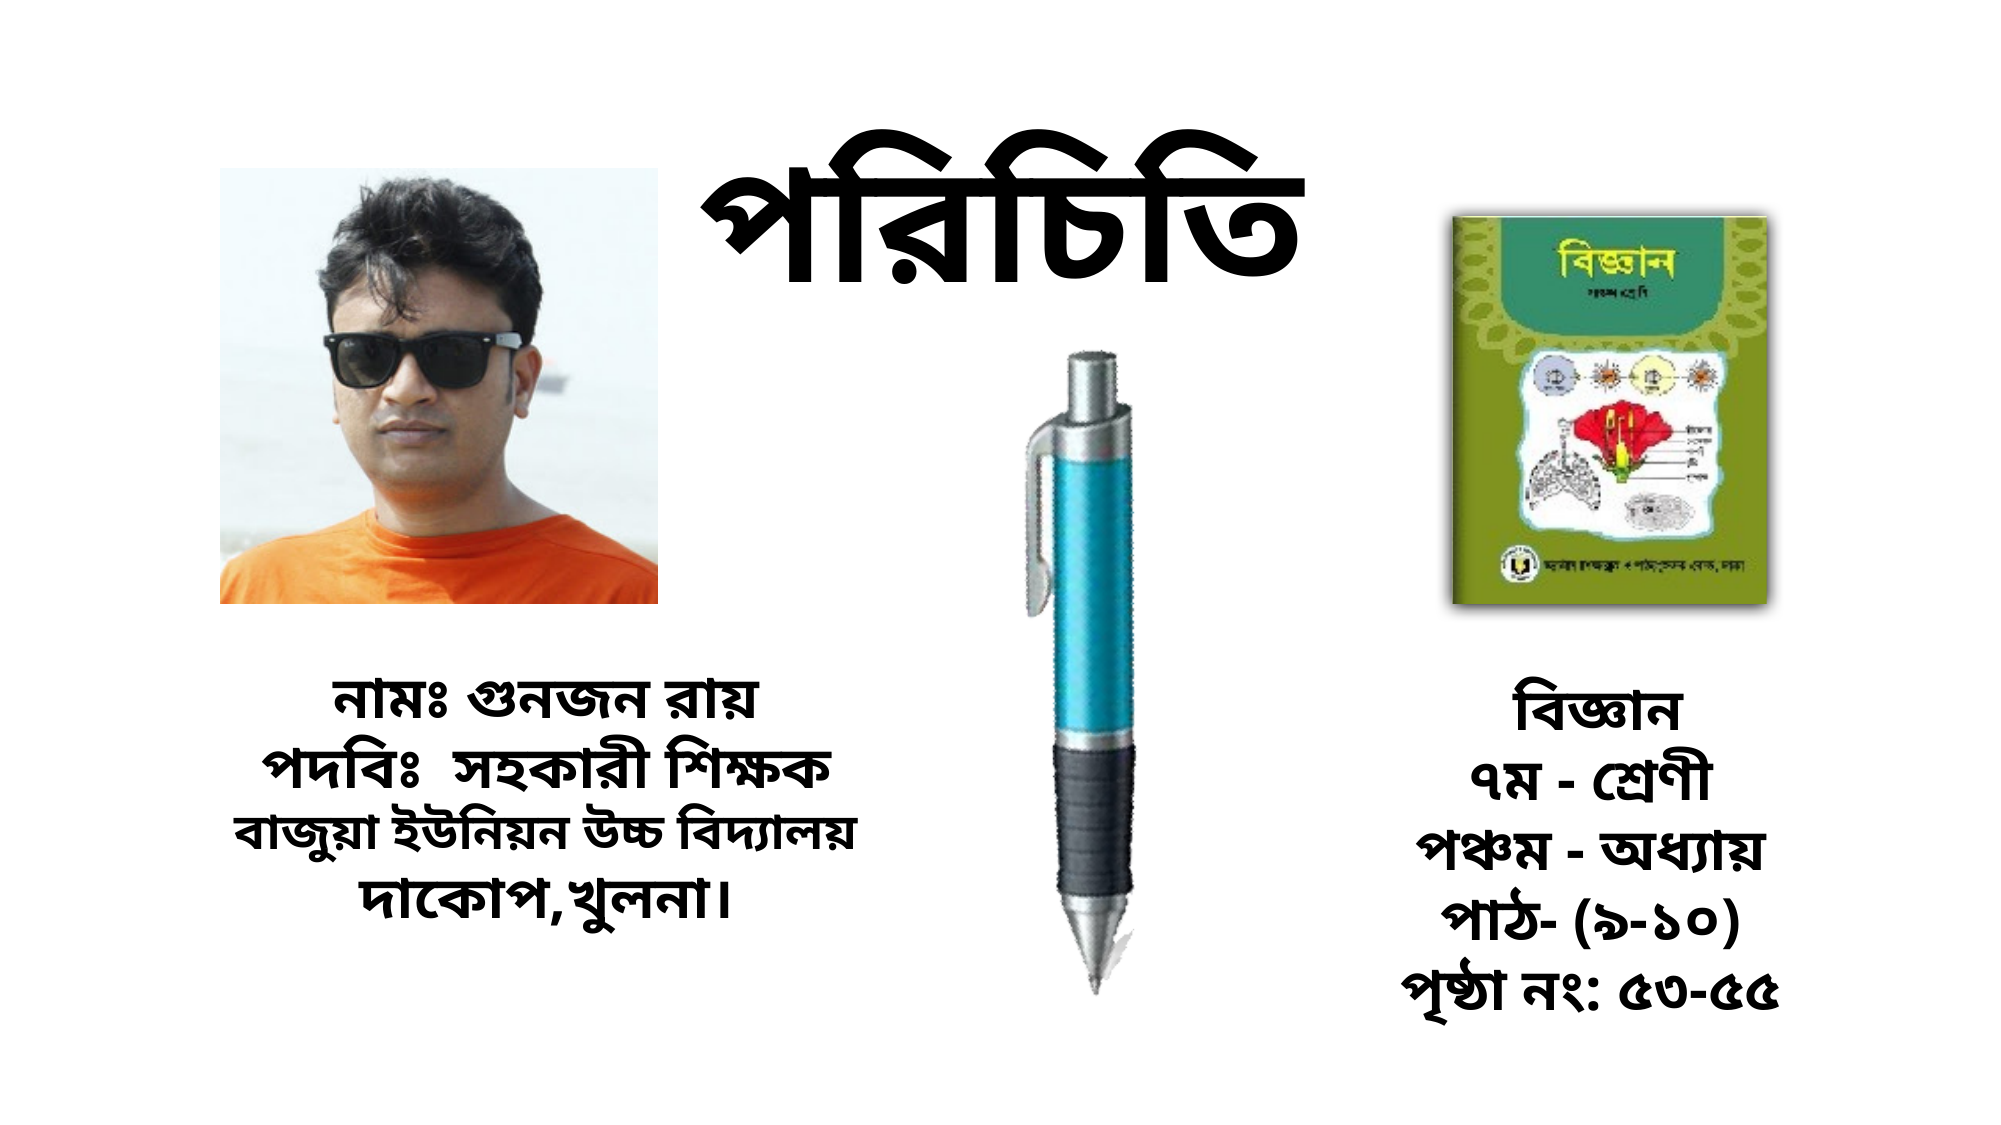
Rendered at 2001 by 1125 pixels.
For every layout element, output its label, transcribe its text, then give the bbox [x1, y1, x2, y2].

text_box নামঃ গুনজন রায় পদবিঃ সহকারী শিক্ষক বাজুয়া ইউনিয়ন উচ্চ বিদ্যালয় দাকোপ,খুলনা। [139, 652, 954, 938]
text_box [1451, 215, 1768, 604]
picture [219, 168, 658, 604]
picture [756, 325, 1432, 1004]
text_box বিজ্ঞান ৭ম - শ্রেণী পঞ্চম - অধ্যায় পাঠ- (৯-১০) পৃষ্ঠা নং: ৫৩-৫৫ [1238, 664, 1944, 1030]
text_box পরিচিতি [683, 108, 1319, 324]
